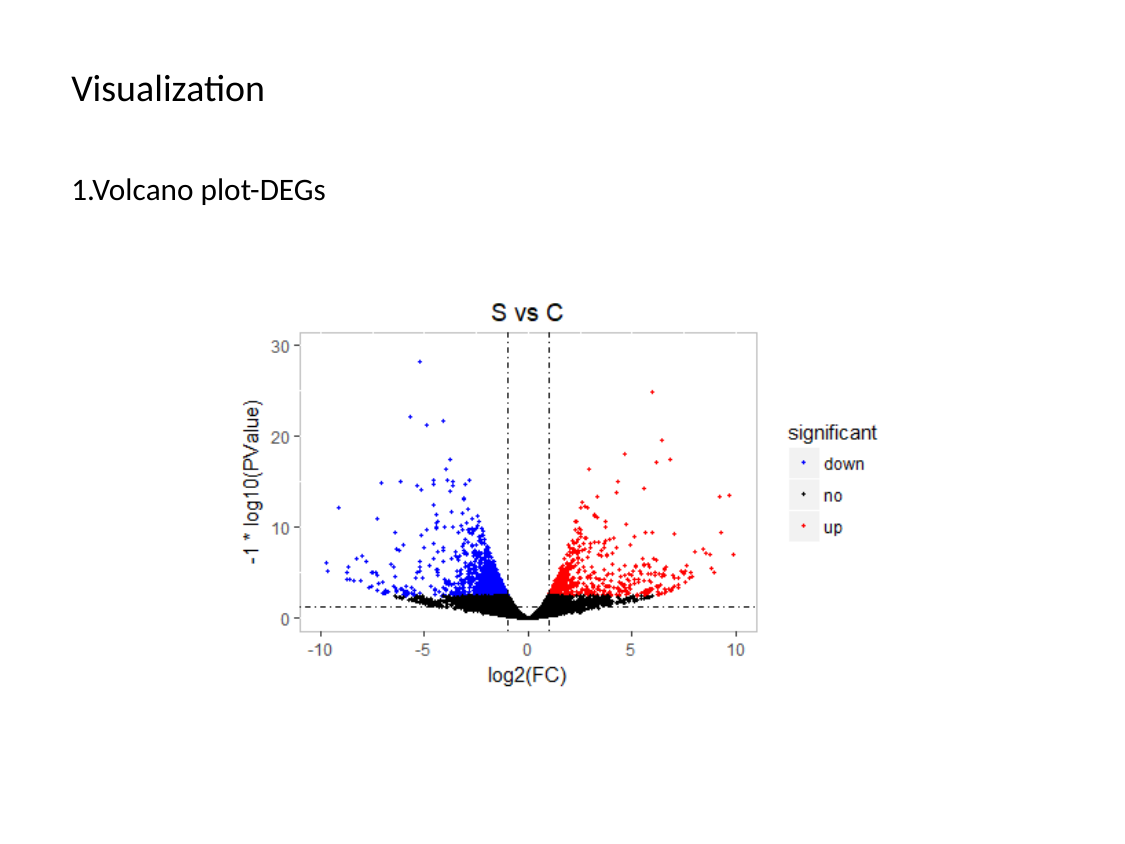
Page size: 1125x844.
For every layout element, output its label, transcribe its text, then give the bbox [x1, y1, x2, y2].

list 1.Volcano plot-DEGs [56, 161, 1069, 671]
title Visualization [56, 55, 1069, 117]
picture [231, 291, 898, 696]
